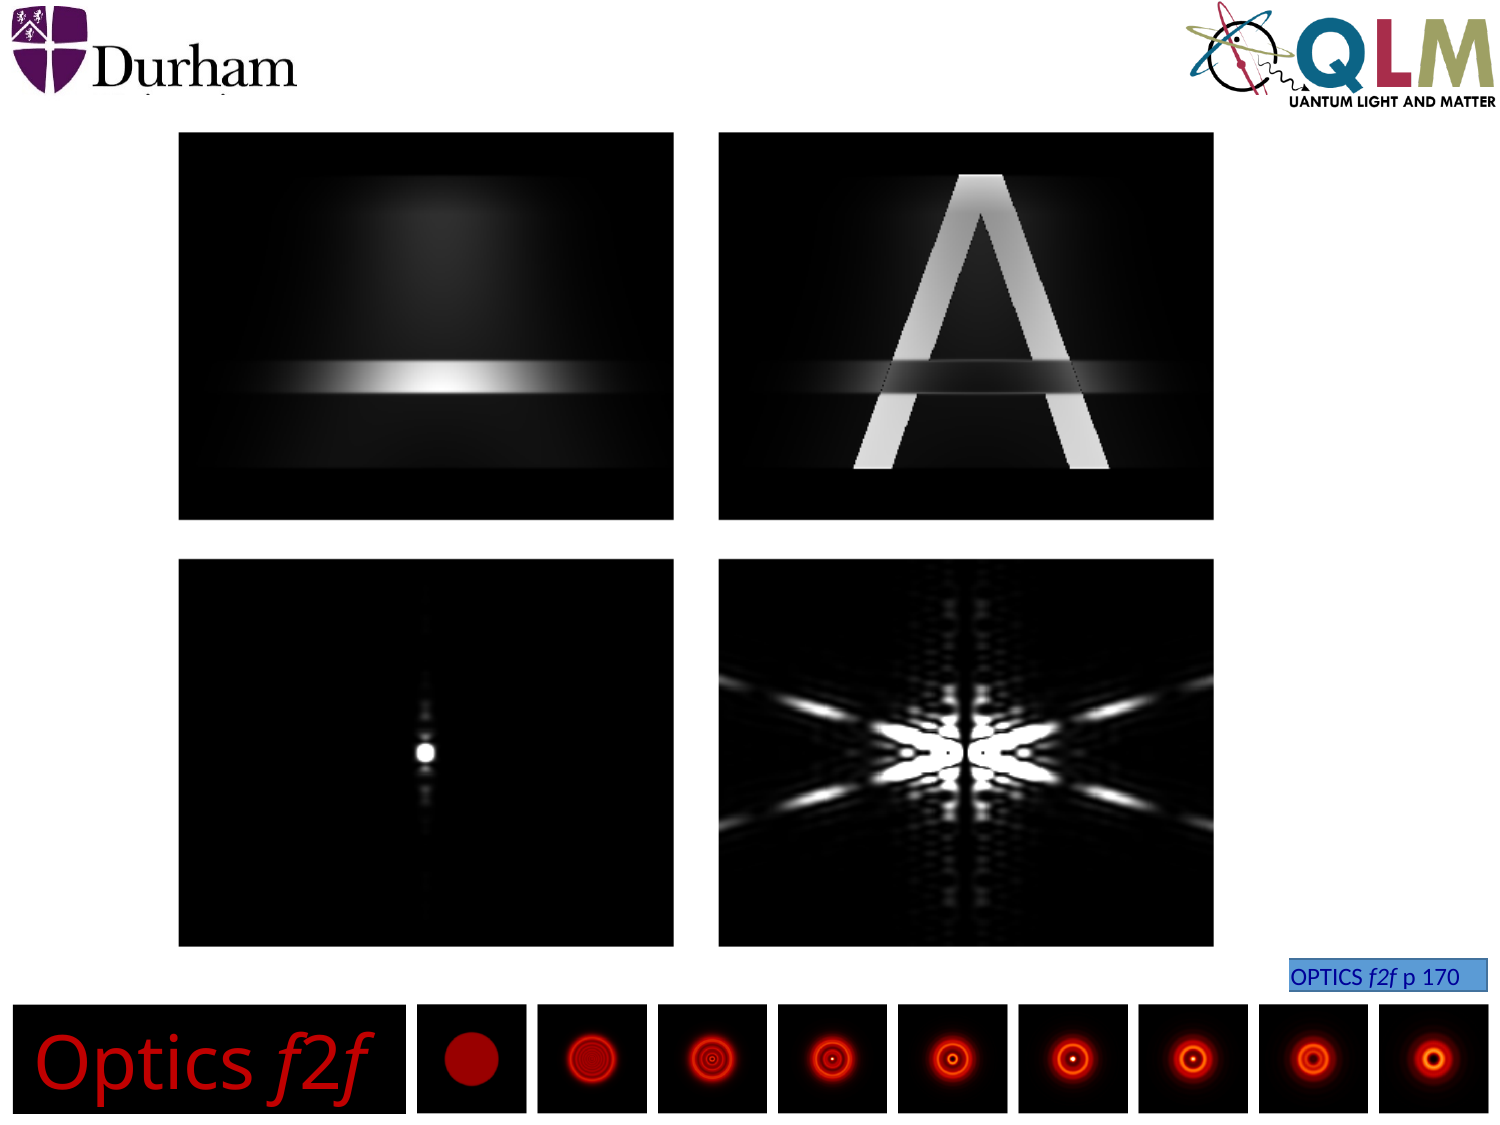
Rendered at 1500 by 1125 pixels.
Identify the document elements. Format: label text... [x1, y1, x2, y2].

text_box OPTICS f2f p 170 [1289, 958, 1488, 992]
picture [11, 0, 1500, 992]
picture [406, 994, 1499, 1125]
